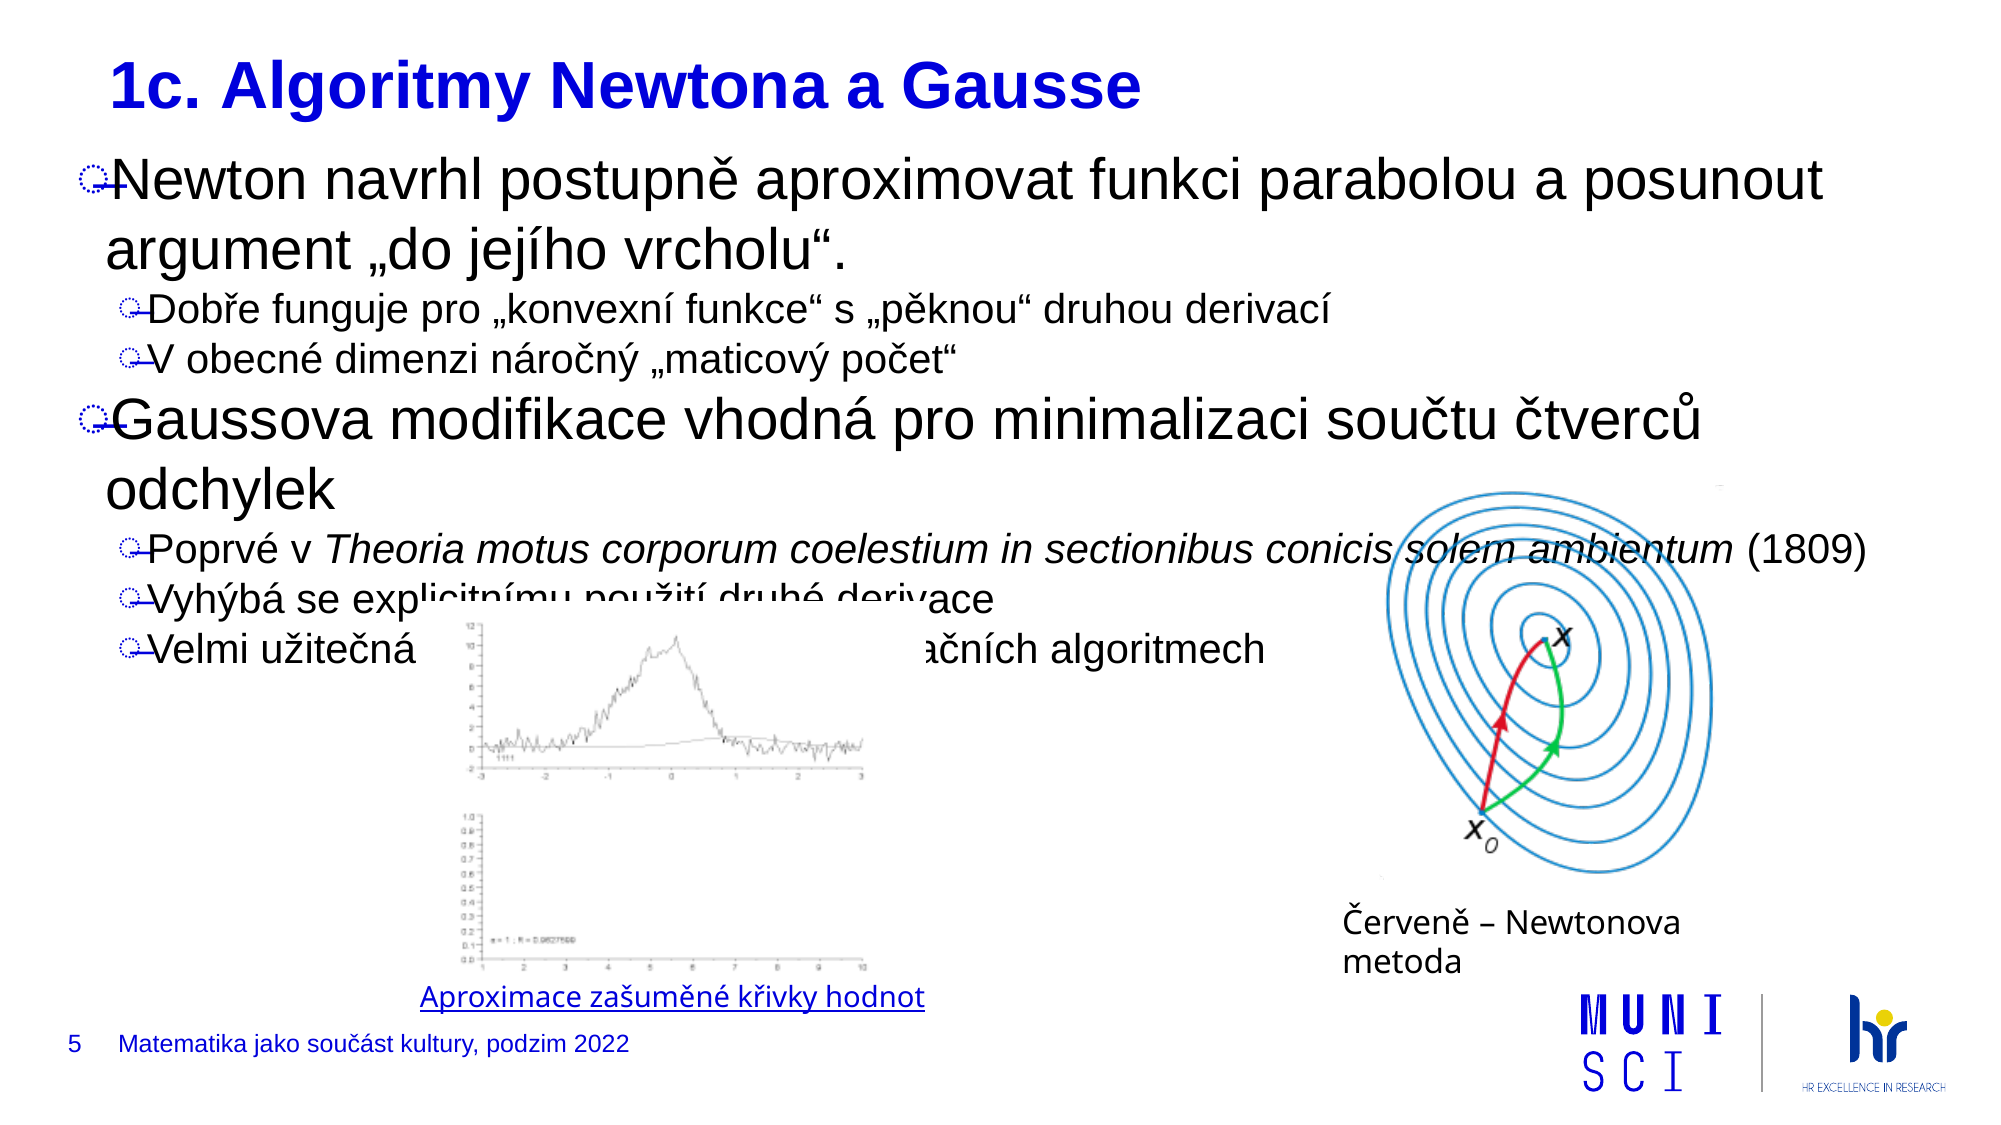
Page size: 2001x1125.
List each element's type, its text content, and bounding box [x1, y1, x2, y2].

text_box Červeně – Newtonova metoda [1327, 893, 1812, 988]
text_box Aproximace zašuměné křivky hodnot [405, 971, 941, 1026]
footer Matematika jako součást kultury, podzim 2022 [118, 1021, 1418, 1063]
title 1c. Algoritmy Newtona a Gausse [109, 38, 1874, 113]
list Newton navrhl postupně aproximovat funkci parabolou a posunout argument „do jejího vrcholu“. Dobře funguje pro „konvexní funkce“ s „pěknou“ druhou derivací V obecné dimenzi náročný „maticový počet“ Gaussova modifikace vhodná pro minimalizaci součtu čtverců odchylek Poprvé v Theoria motus corporum coelestium in sectionibus conicis solem ambientum (1809) Vyhýbá se explicitnímu použití druhé derivace Velmi užitečná ve stochastických aproximačních algoritmech [64, 141, 1949, 983]
slide_number 5 [67, 1021, 110, 1063]
picture [1379, 484, 1724, 881]
picture [419, 601, 926, 984]
